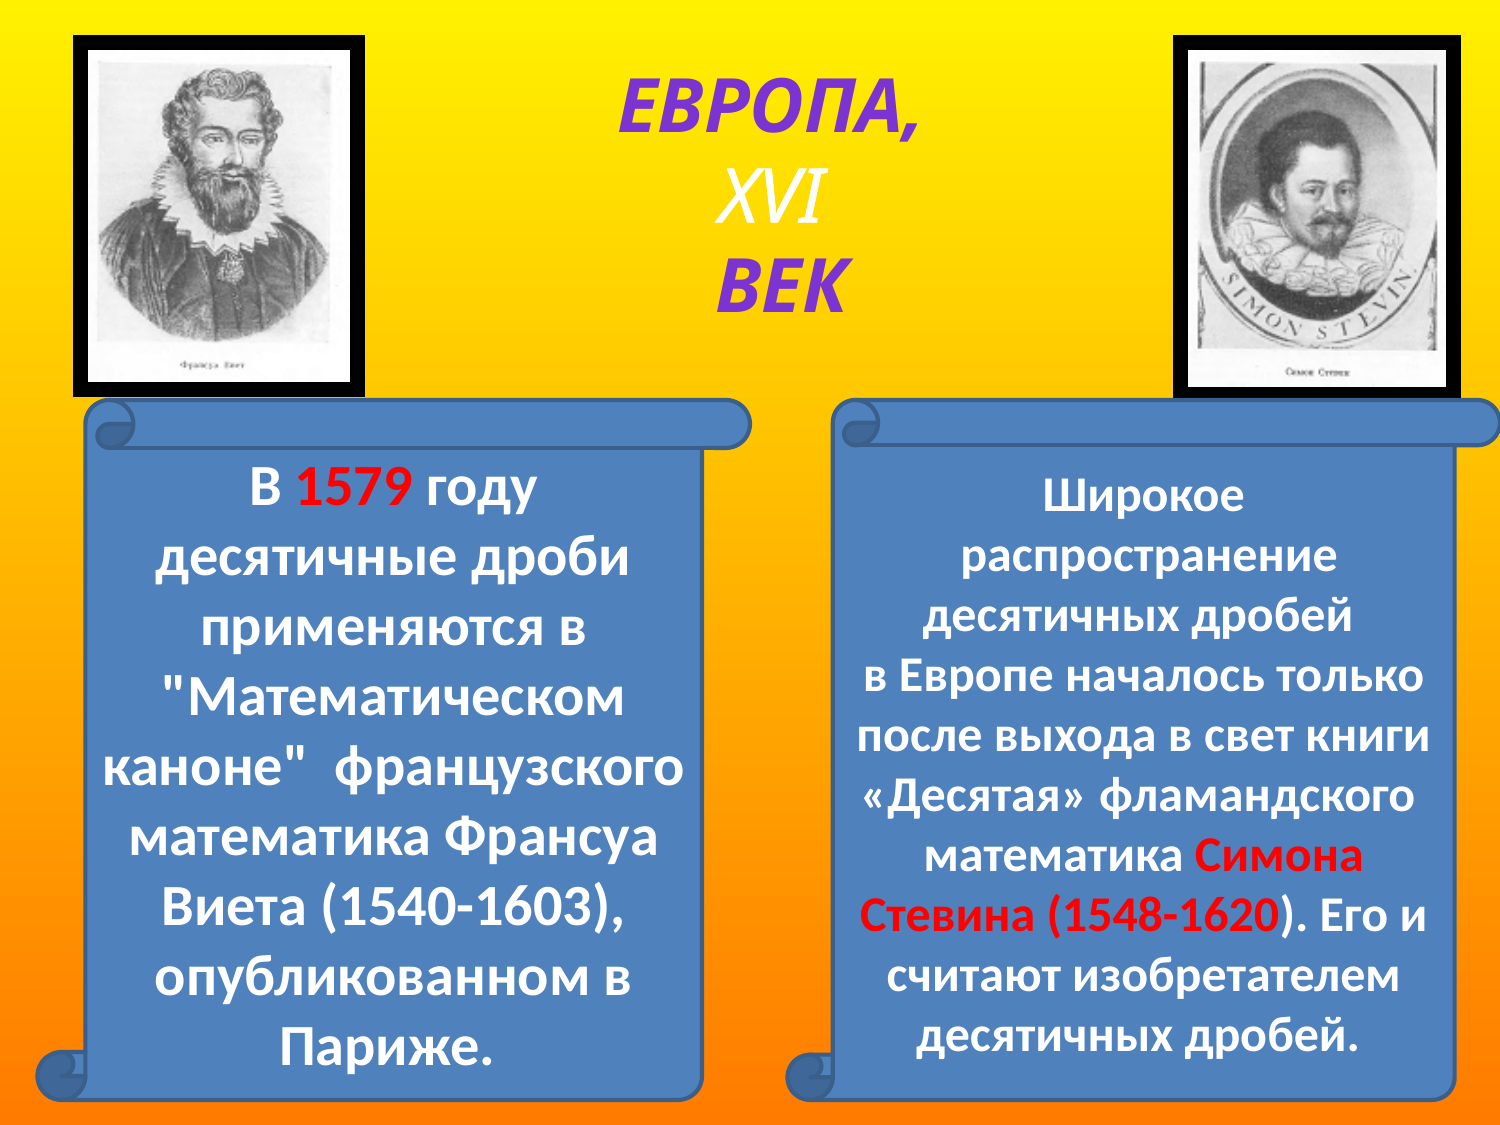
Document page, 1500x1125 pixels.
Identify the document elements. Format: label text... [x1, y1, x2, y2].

text_box ЕВРОПА, XVI век [412, 49, 1150, 335]
picture [1187, 49, 1447, 388]
text_box Широкое распространение десятичных дробей в Европе началось только после выхода в свет книги «Десятая» фламандского математика Симона Стевина (1548-1620). Его и считают изобретателем десятичных дробей. [785, 397, 1500, 1103]
text_box В 1579 году десятичные дроби применяются в "Математическом каноне" французского математика Франсуа Виета (1540-1603), опубликованном в Париже. [35, 397, 753, 1103]
picture [87, 49, 351, 383]
